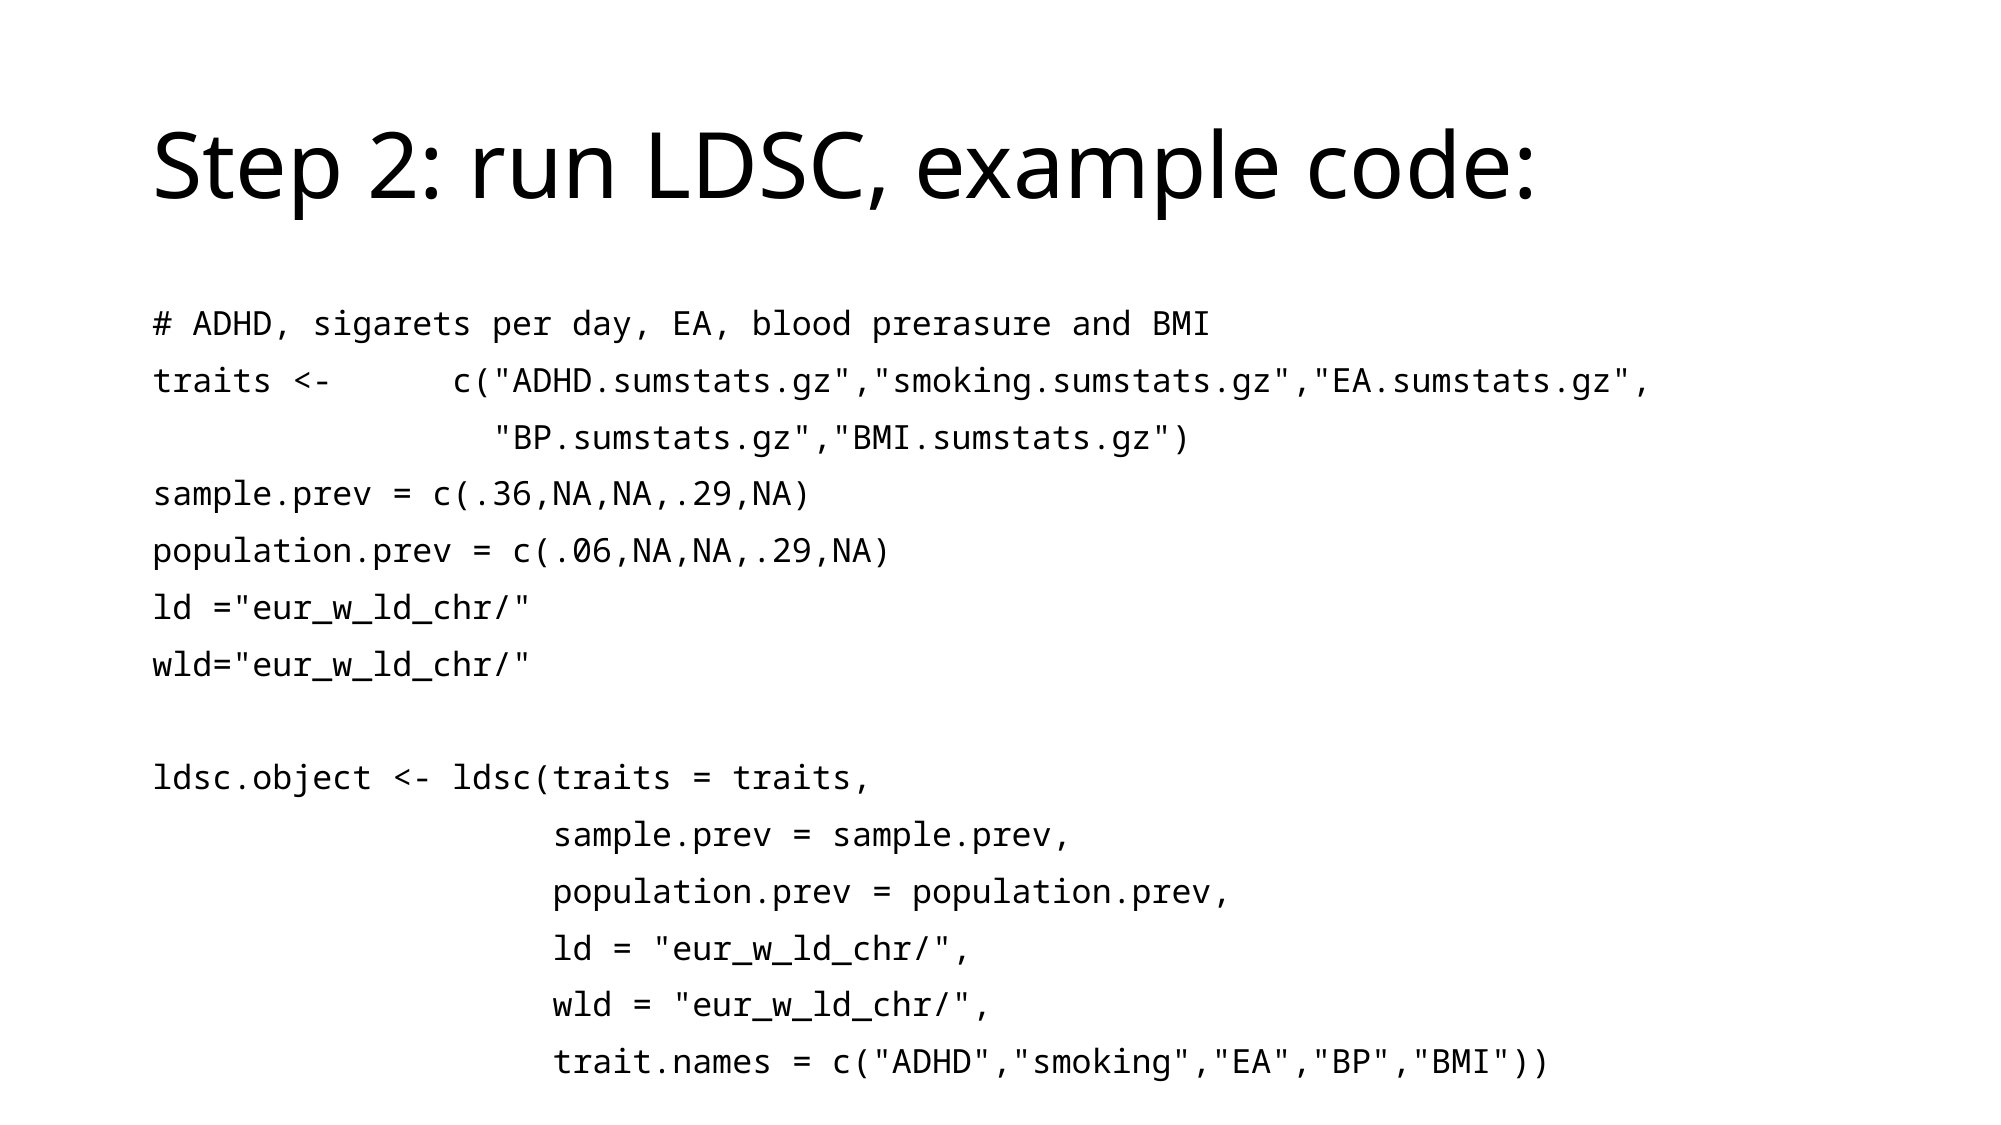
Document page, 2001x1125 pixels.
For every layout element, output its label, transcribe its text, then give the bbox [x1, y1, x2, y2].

title Step 2: run LDSC, example code: [137, 59, 1863, 278]
list # ADHD, sigarets per day, EA, blood prerasure and BMI traits <- c("ADHD.sumstats.gz","smoking.sumstats.gz","EA.sumstats.gz", "BP.sumstats.gz","BMI.sumstats.gz") sample.prev = c(.36,NA,NA,.29,NA) population.prev = c(.06,NA,NA,.29,NA) ld ="eur_w_ld_chr/" wld="eur_w_ld_chr/" ldsc.object <- ldsc(traits = traits, sample.prev = sample.prev, population.prev = population.prev, ld = "eur_w_ld_chr/", wld = "eur_w_ld_chr/", trait.names = c("ADHD","smoking","EA","BP","BMI")) [137, 299, 1863, 1014]
